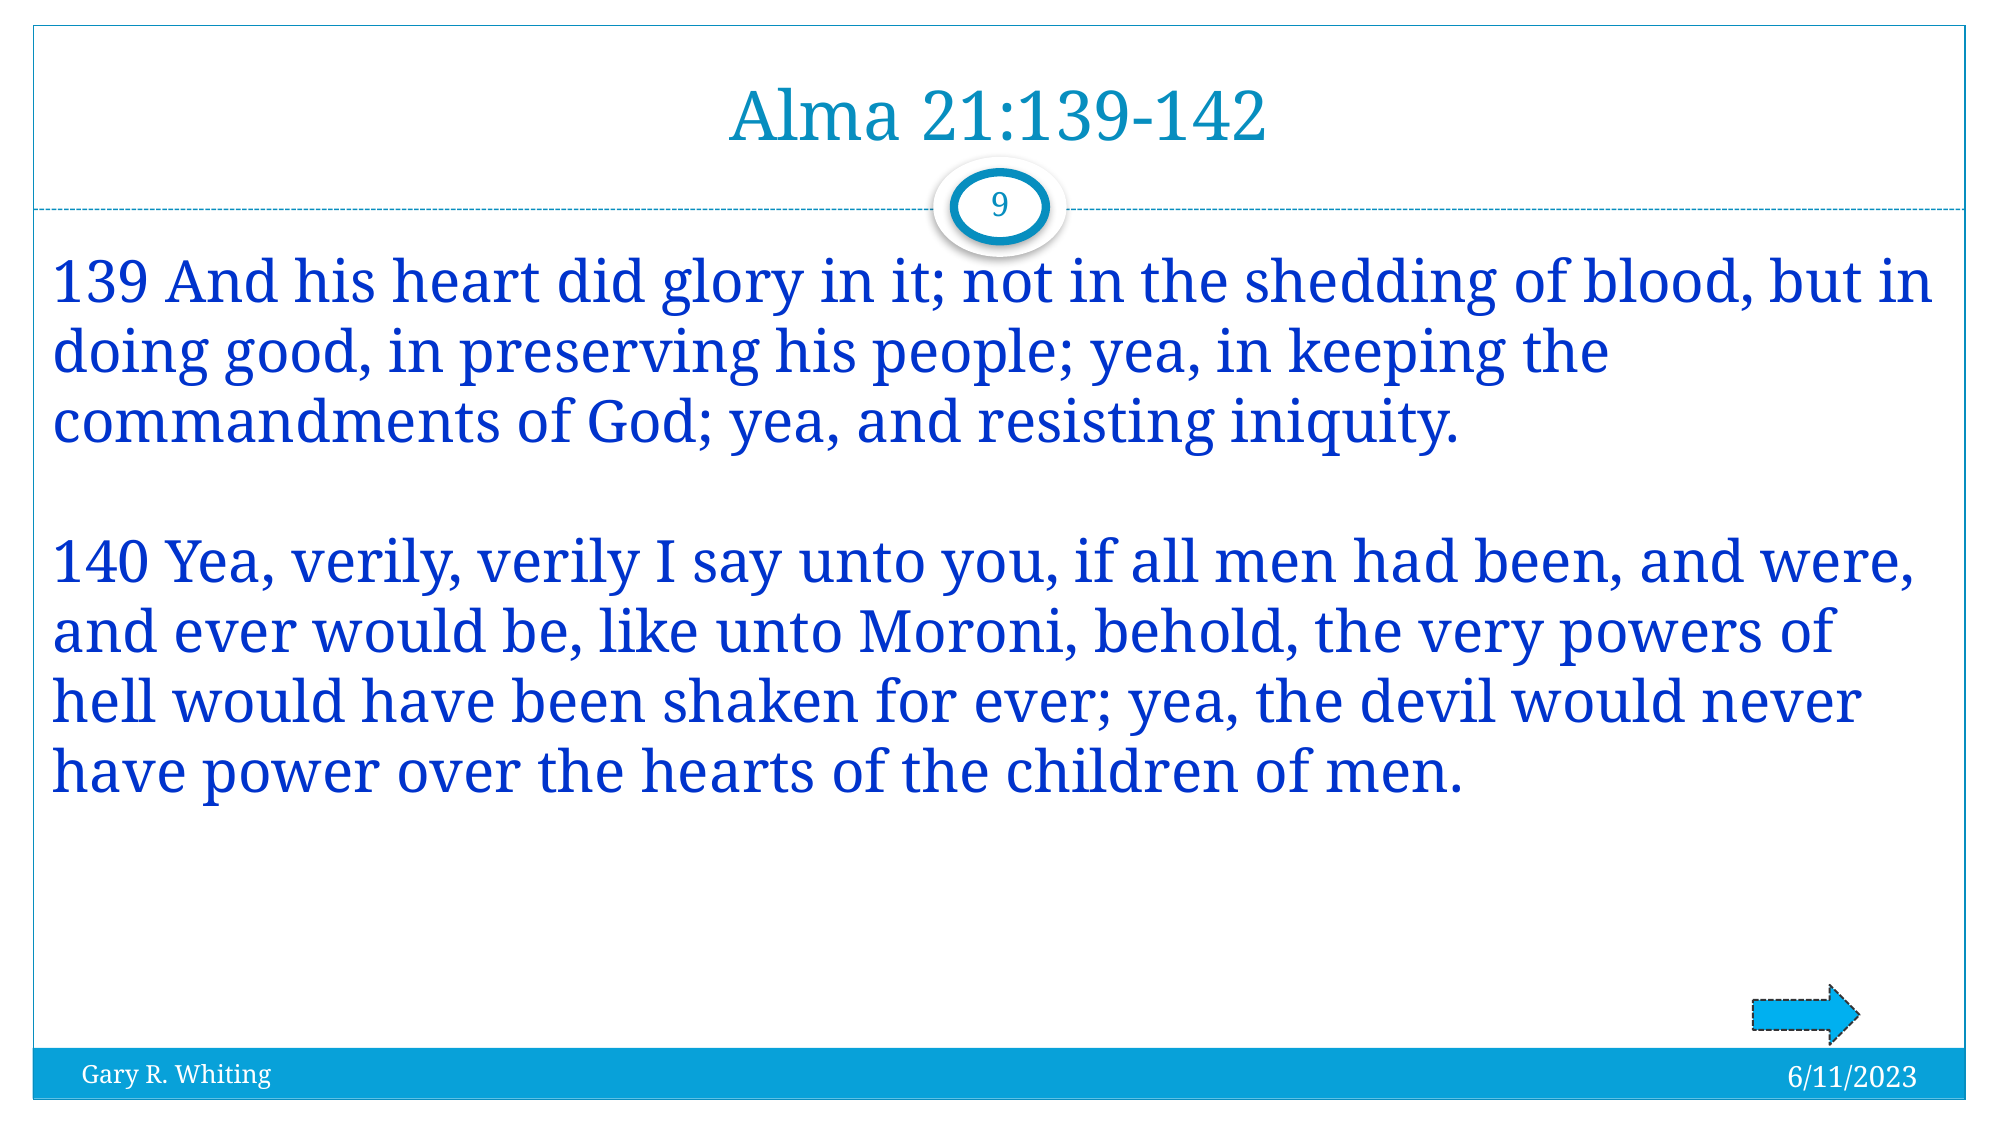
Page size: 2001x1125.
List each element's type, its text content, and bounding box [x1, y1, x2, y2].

footer Gary R. Whiting [66, 1051, 850, 1112]
text_box [1751, 983, 1861, 1046]
slide_number 9 [950, 169, 1050, 243]
text_box 139 And his heart did glory in it; not in the shedding of blood, but in doing good, in preserving his people; yea, in keeping the commandments of God; yea, and resisting iniquity. 140 Yea, verily, verily I say unto you, if all men had been, and were, and ever would be, like unto Moroni, behold, the very powers of hell would have been shaken for ever; yea, the devil would never have power over the hearts of the children of men. [37, 236, 1969, 812]
title Alma 21:139-142 [66, 37, 1933, 162]
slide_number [1266, 1050, 1933, 1111]
